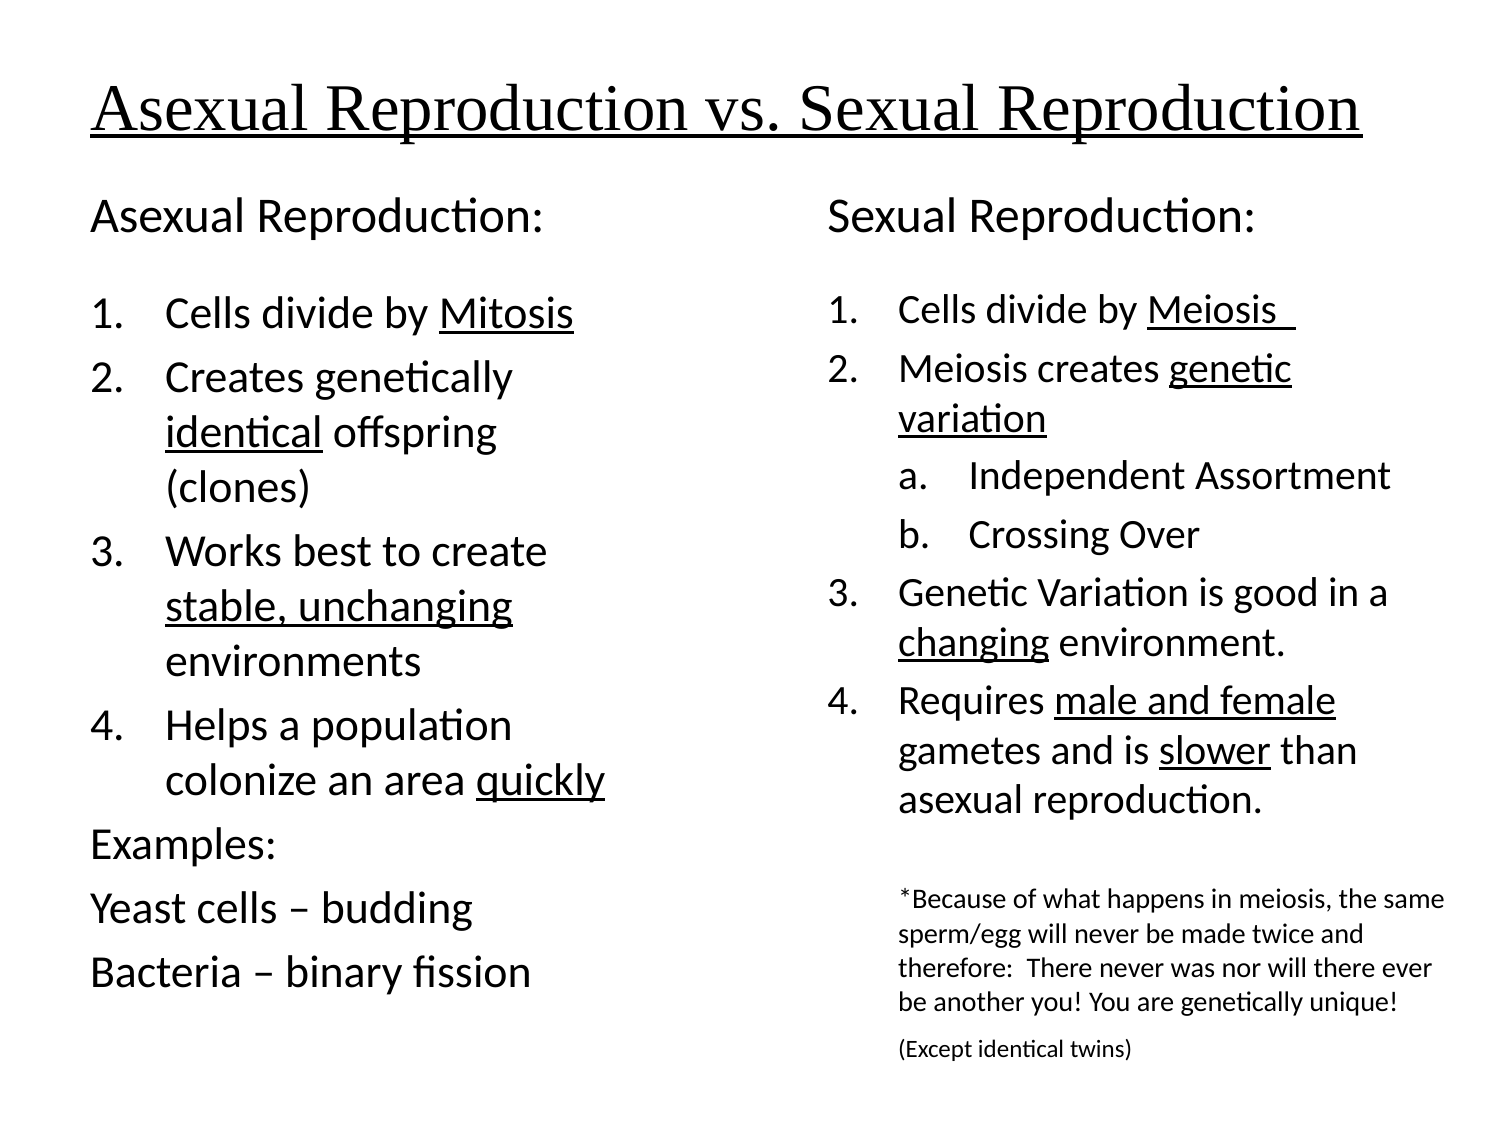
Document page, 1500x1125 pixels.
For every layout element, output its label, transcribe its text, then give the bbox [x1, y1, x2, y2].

text_box Sexual Reproduction: [812, 174, 1388, 250]
text_box Cells divide by Meiosis Meiosis creates genetic variation Independent Assortment Crossing Over Genetic Variation is good in a changing environment. Requires male and female gametes and is slower than asexual reproduction. *Because of what happens in meiosis, the same sperm/egg will never be made twice and therefore: There never was nor will there ever be another you! You are genetically unique! (Except identical twins) [812, 274, 1463, 1088]
text_box Cells divide by Mitosis Creates genetically identical offspring (clones) Works best to create stable, unchanging environments Helps a population colonize an area quickly Examples: Yeast cells – budding Bacteria – binary fission [74, 274, 663, 1038]
title Asexual Reproduction vs. Sexual Reproduction [75, 45, 1425, 163]
list Asexual Reproduction: [75, 174, 650, 250]
